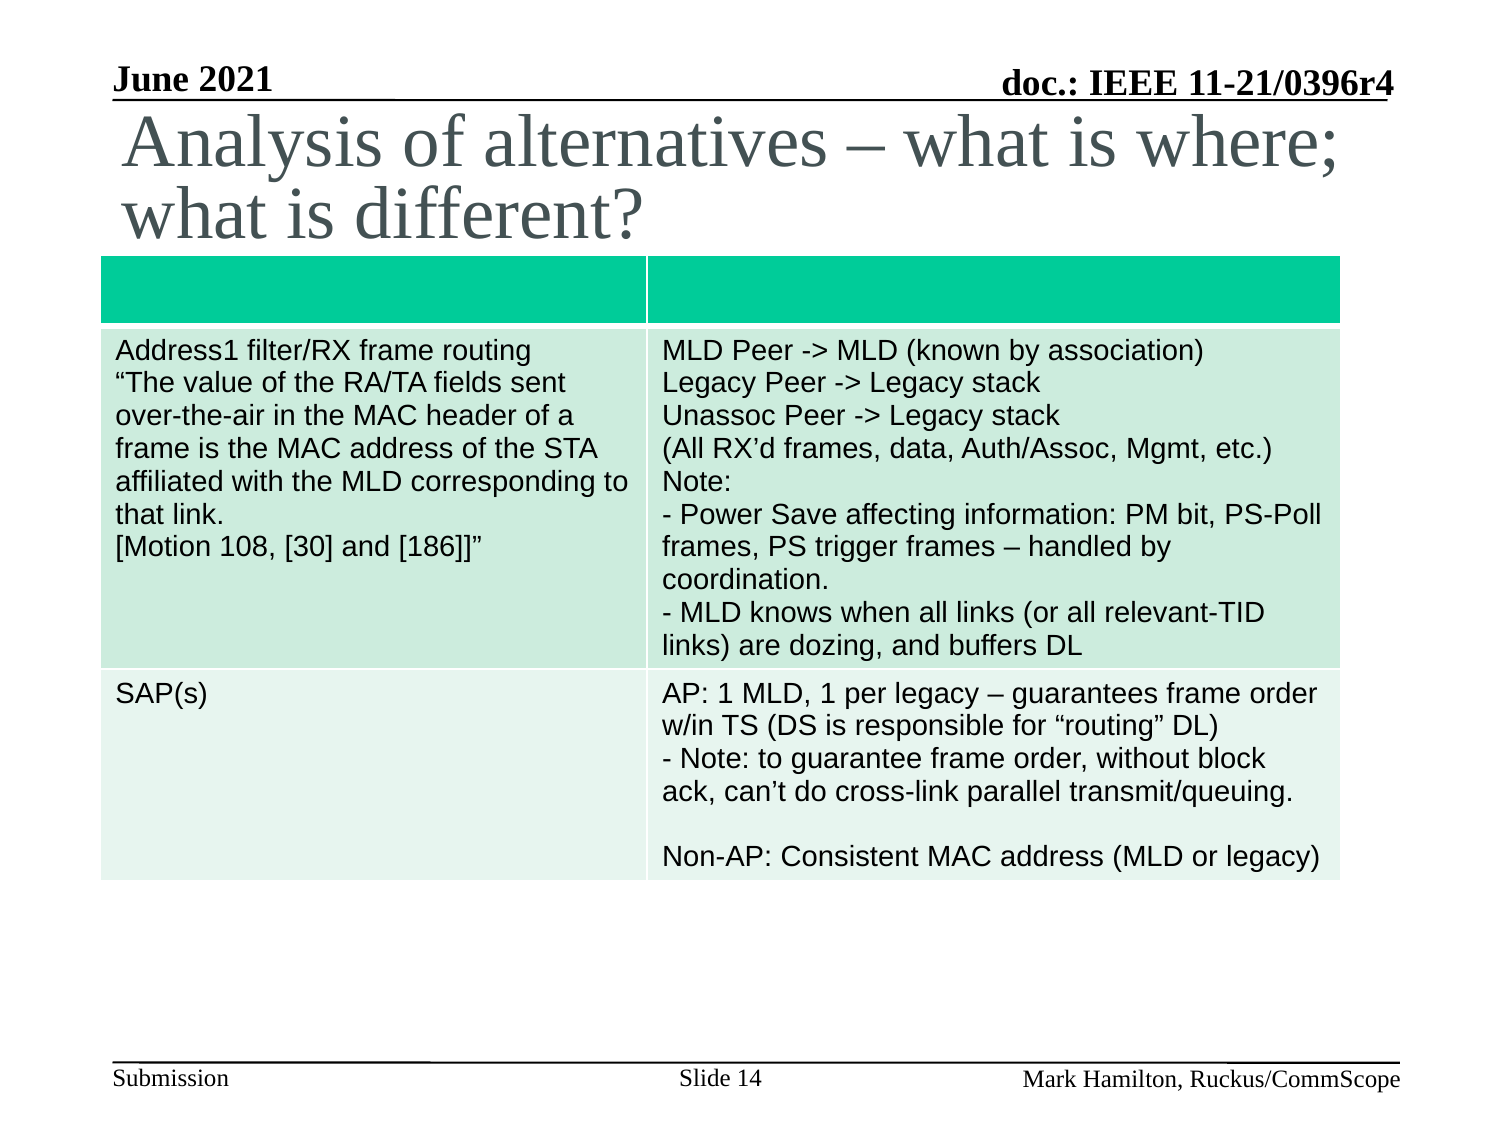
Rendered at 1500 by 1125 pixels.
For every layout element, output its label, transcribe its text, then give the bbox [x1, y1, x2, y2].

table_header [101, 256, 646, 323]
footer Mark Hamilton, Ruckus/CommScope [773, 1062, 1402, 1094]
table_cell AP: 1 MLD, 1 per legacy – guarantees frame order w/in TS (DS is responsible for “routing” DL) - Note: to guarantee frame order, without block ack, can’t do cross-link parallel transmit/queuing. Non-AP: Consistent MAC address (MLD or legacy) [648, 670, 1340, 880]
table_header [648, 256, 1340, 323]
table_cell Address1 filter/RX frame routing “The value of the RA/TA fields sent over-the-air in the MAC header of a frame is the MAC address of the STA affiliated with the MLD corresponding to that link. [Motion 108, [30] and [186]]” [101, 329, 646, 668]
title Analysis of alternatives – what is where; what is different? [106, 106, 1402, 256]
table_cell SAP(s) [101, 670, 646, 880]
table_cell MLD Peer -> MLD (known by association) Legacy Peer -> Legacy stack Unassoc Peer -> Legacy stack (All RX’d frames, data, Auth/Assoc, Mgmt, etc.) Note: - Power Save affecting information: PM bit, PS-Poll frames, PS trigger frames – handled by coordination. - MLD knows when all links (or all relevant-TID links) are dozing, and buffers DL [648, 329, 1340, 668]
